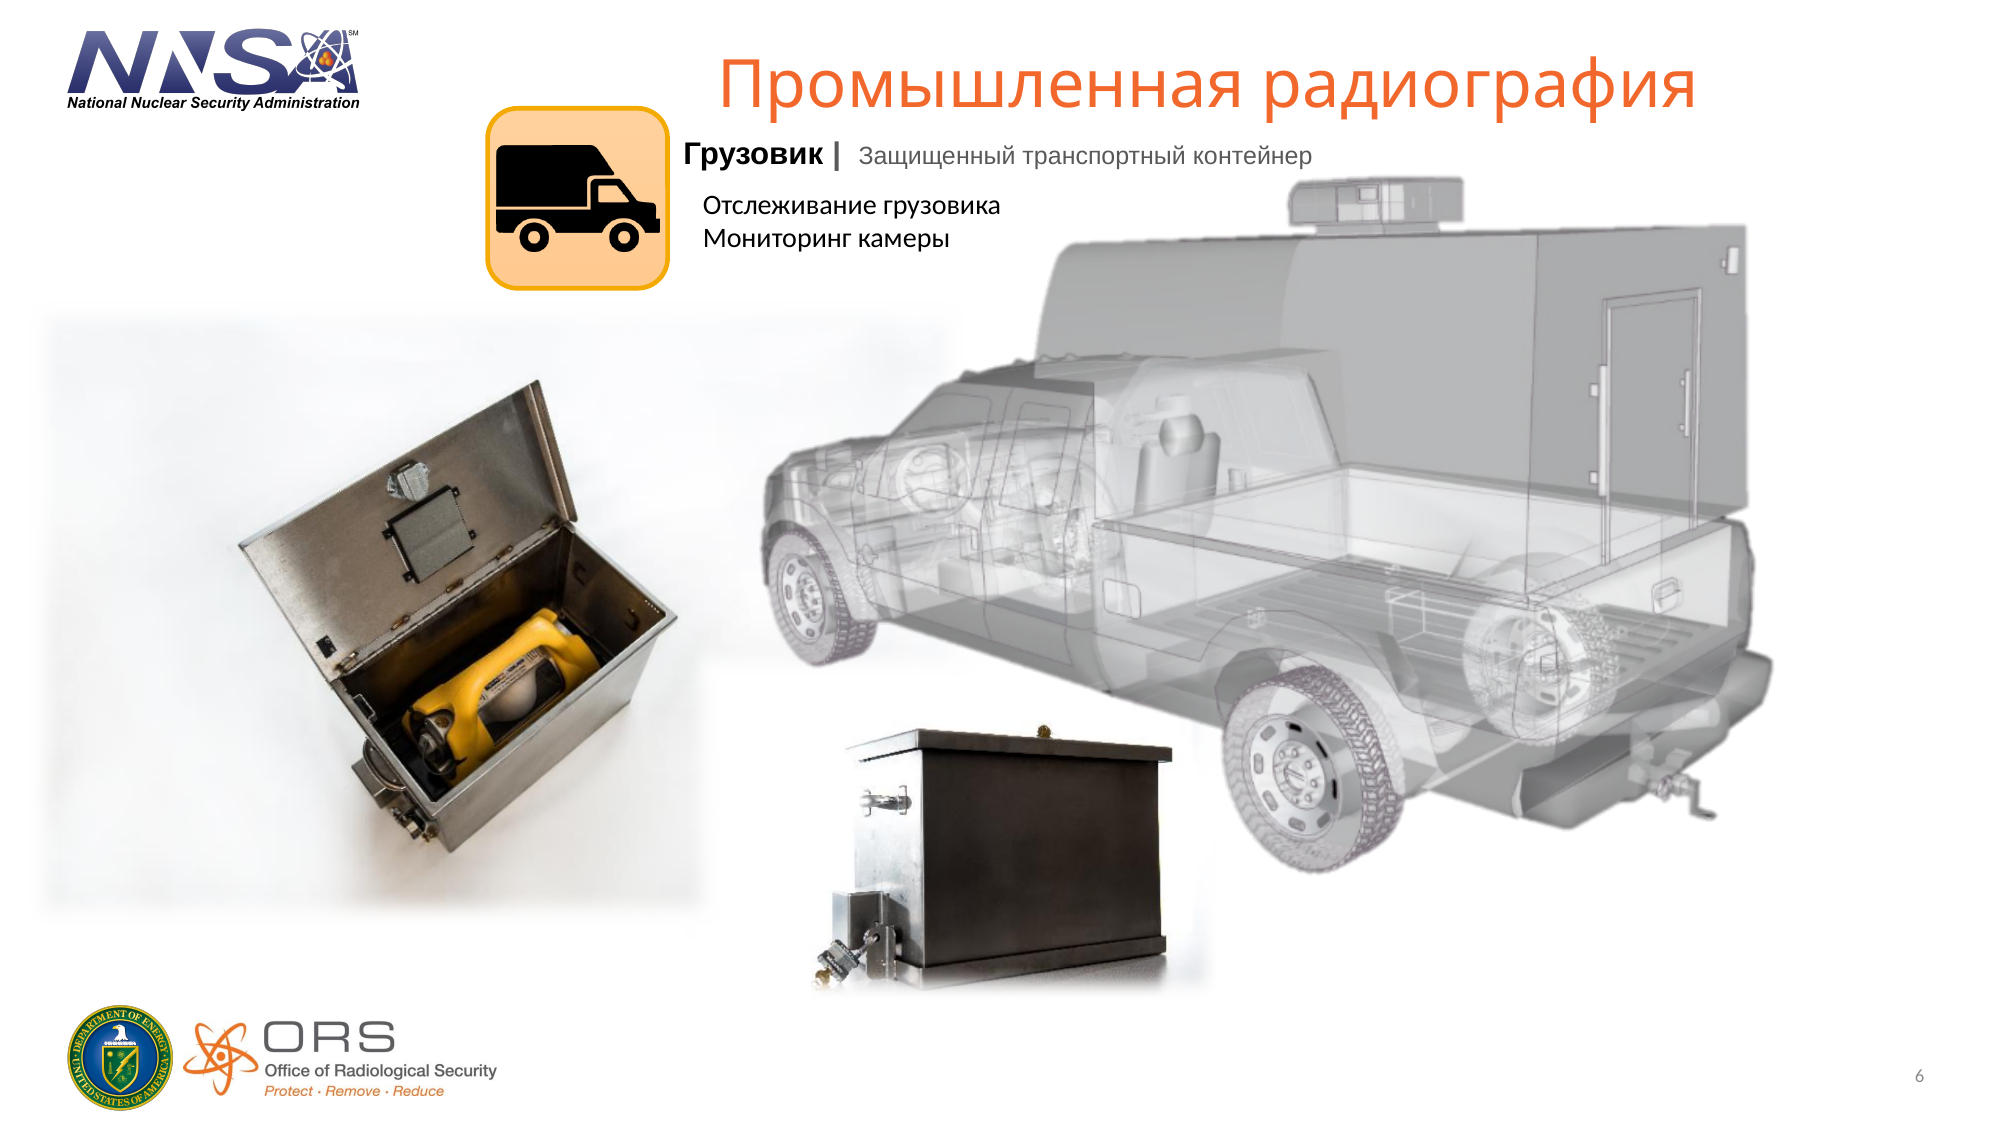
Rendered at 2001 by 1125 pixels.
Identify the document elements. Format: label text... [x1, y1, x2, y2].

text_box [671, 125, 1348, 263]
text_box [487, 108, 668, 289]
slide_number 6 [1804, 1044, 1940, 1105]
text_box Промышленная радиография [702, 33, 1752, 165]
picture [66, 7, 361, 122]
picture [183, 1020, 497, 1096]
picture [66, 1004, 174, 1112]
picture [28, 166, 1786, 1000]
